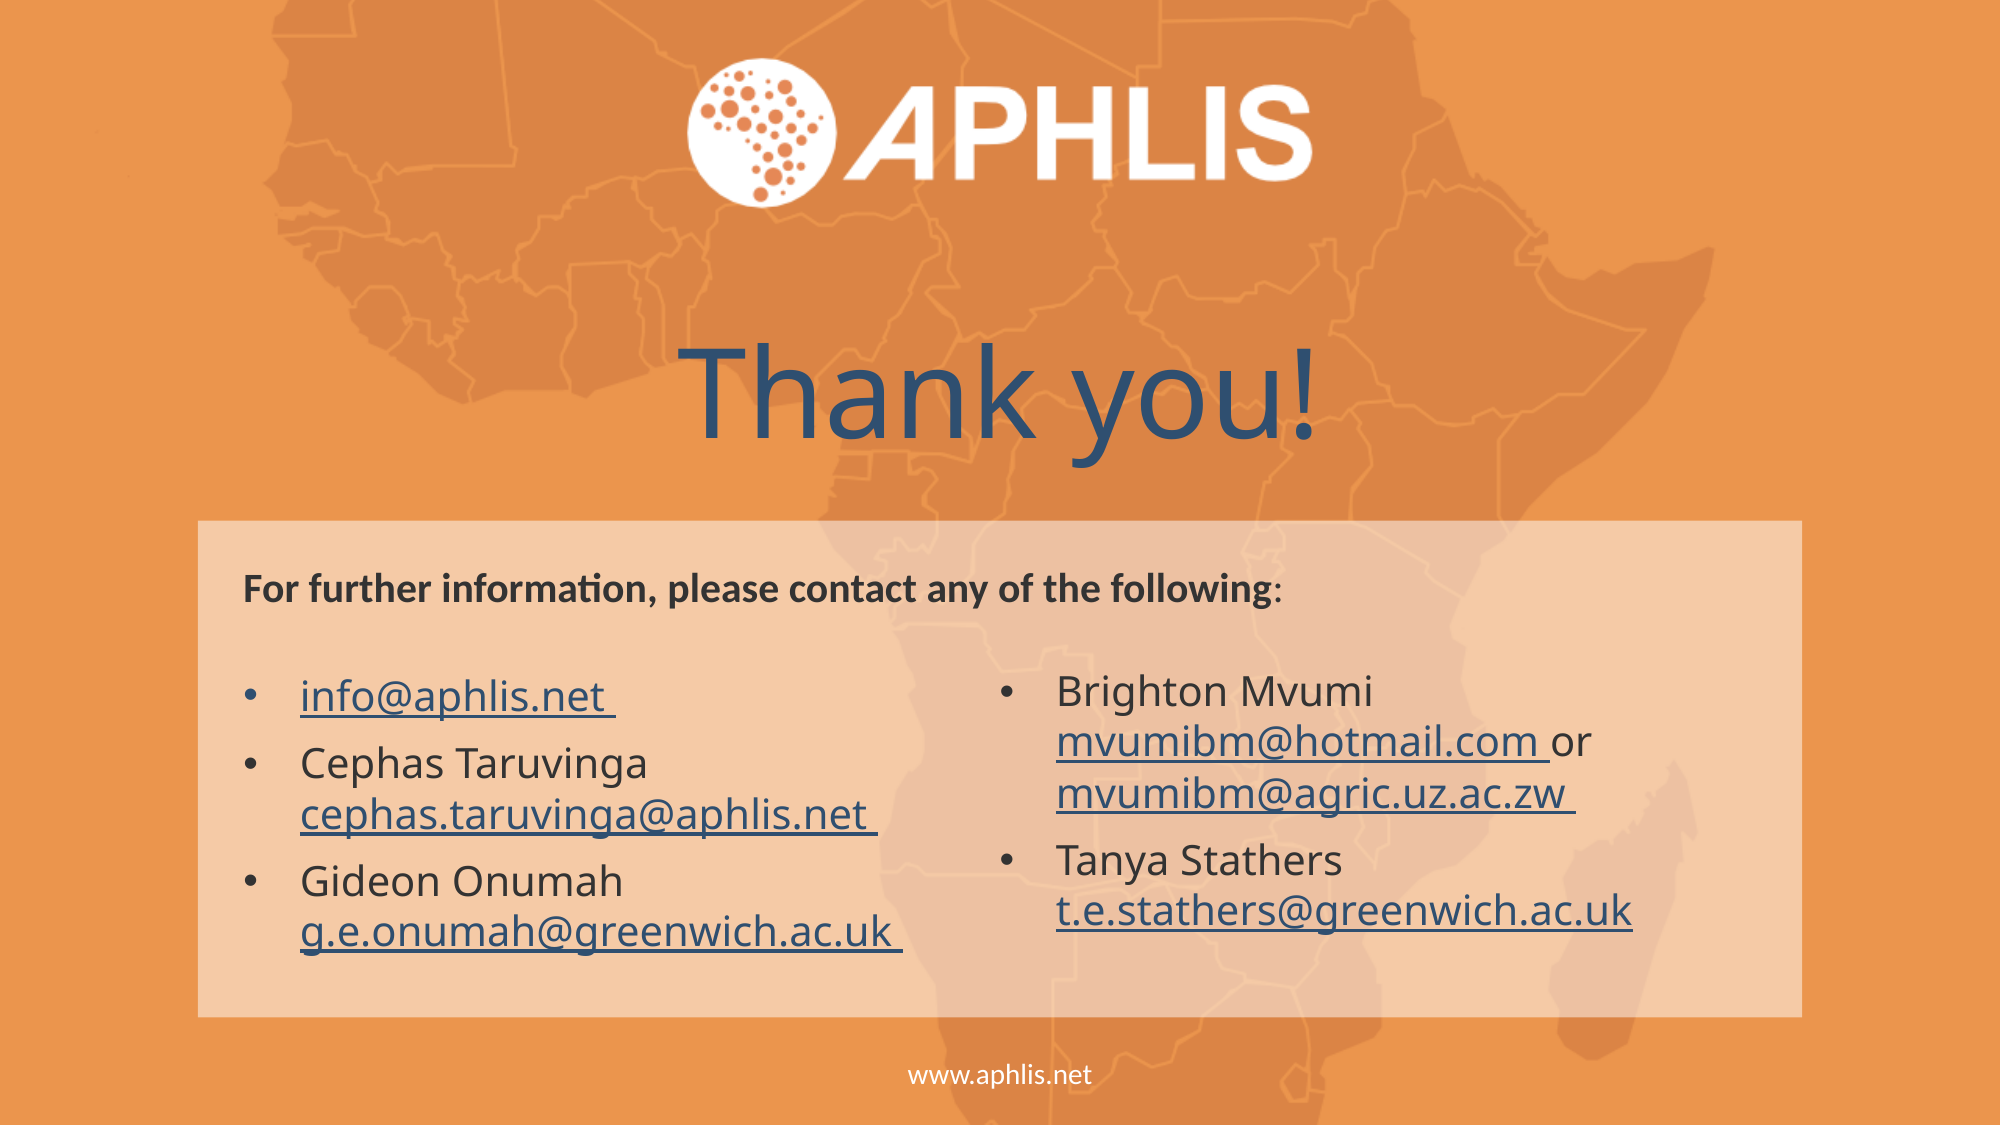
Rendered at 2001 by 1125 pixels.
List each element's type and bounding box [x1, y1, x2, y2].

picture [0, 0, 2000, 1125]
text_box [197, 520, 1803, 1018]
